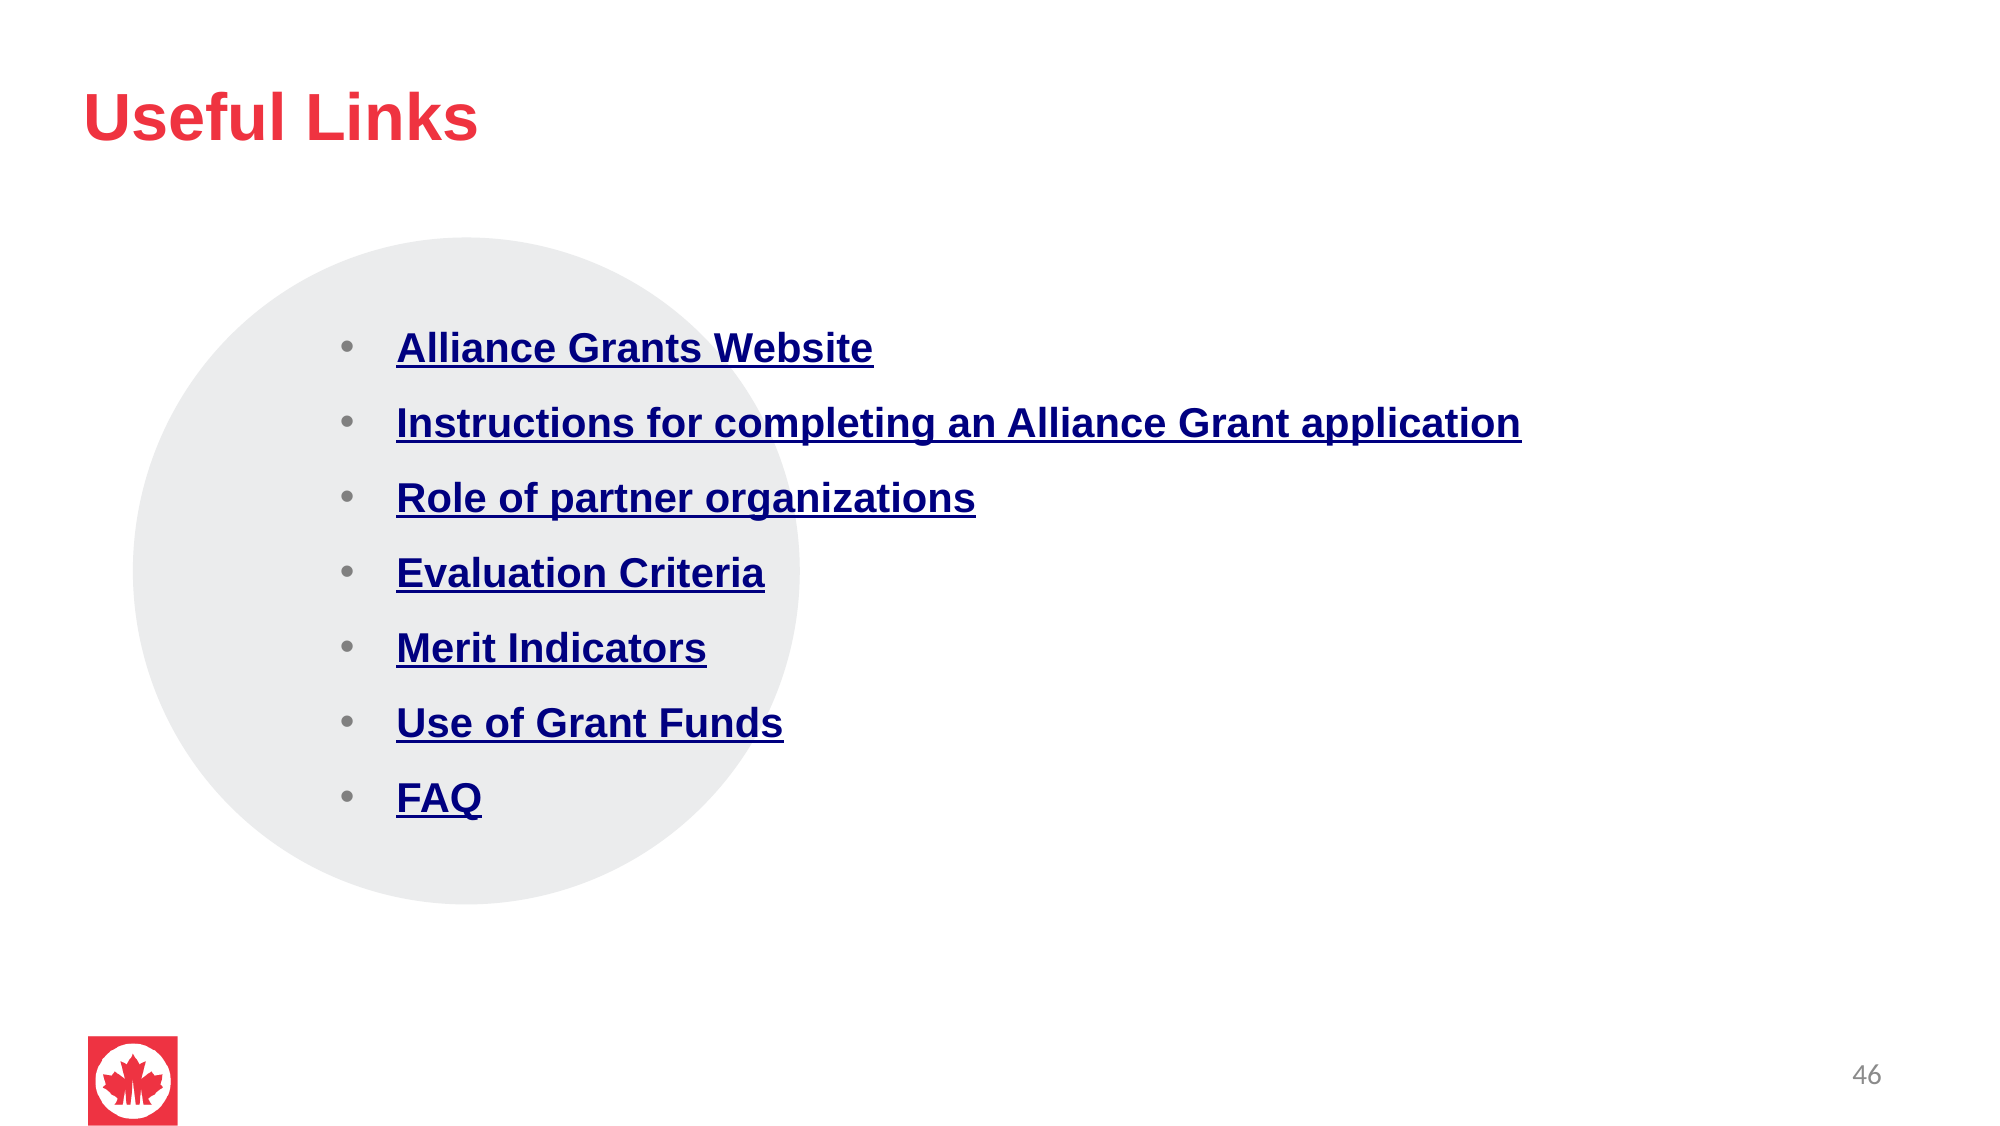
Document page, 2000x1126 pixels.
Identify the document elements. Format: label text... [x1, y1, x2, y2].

text_box [130, 235, 681, 907]
text_box Alliance Grants Website Instructions for completing an Alliance Grant application Role of partner organizations Evaluation Criteria Merit Indicators Use of Grant Funds FAQ [325, 313, 1650, 829]
text_box Useful Links [68, 65, 1000, 161]
slide_number 46 [1433, 1042, 1900, 1103]
picture [88, 1036, 178, 1126]
